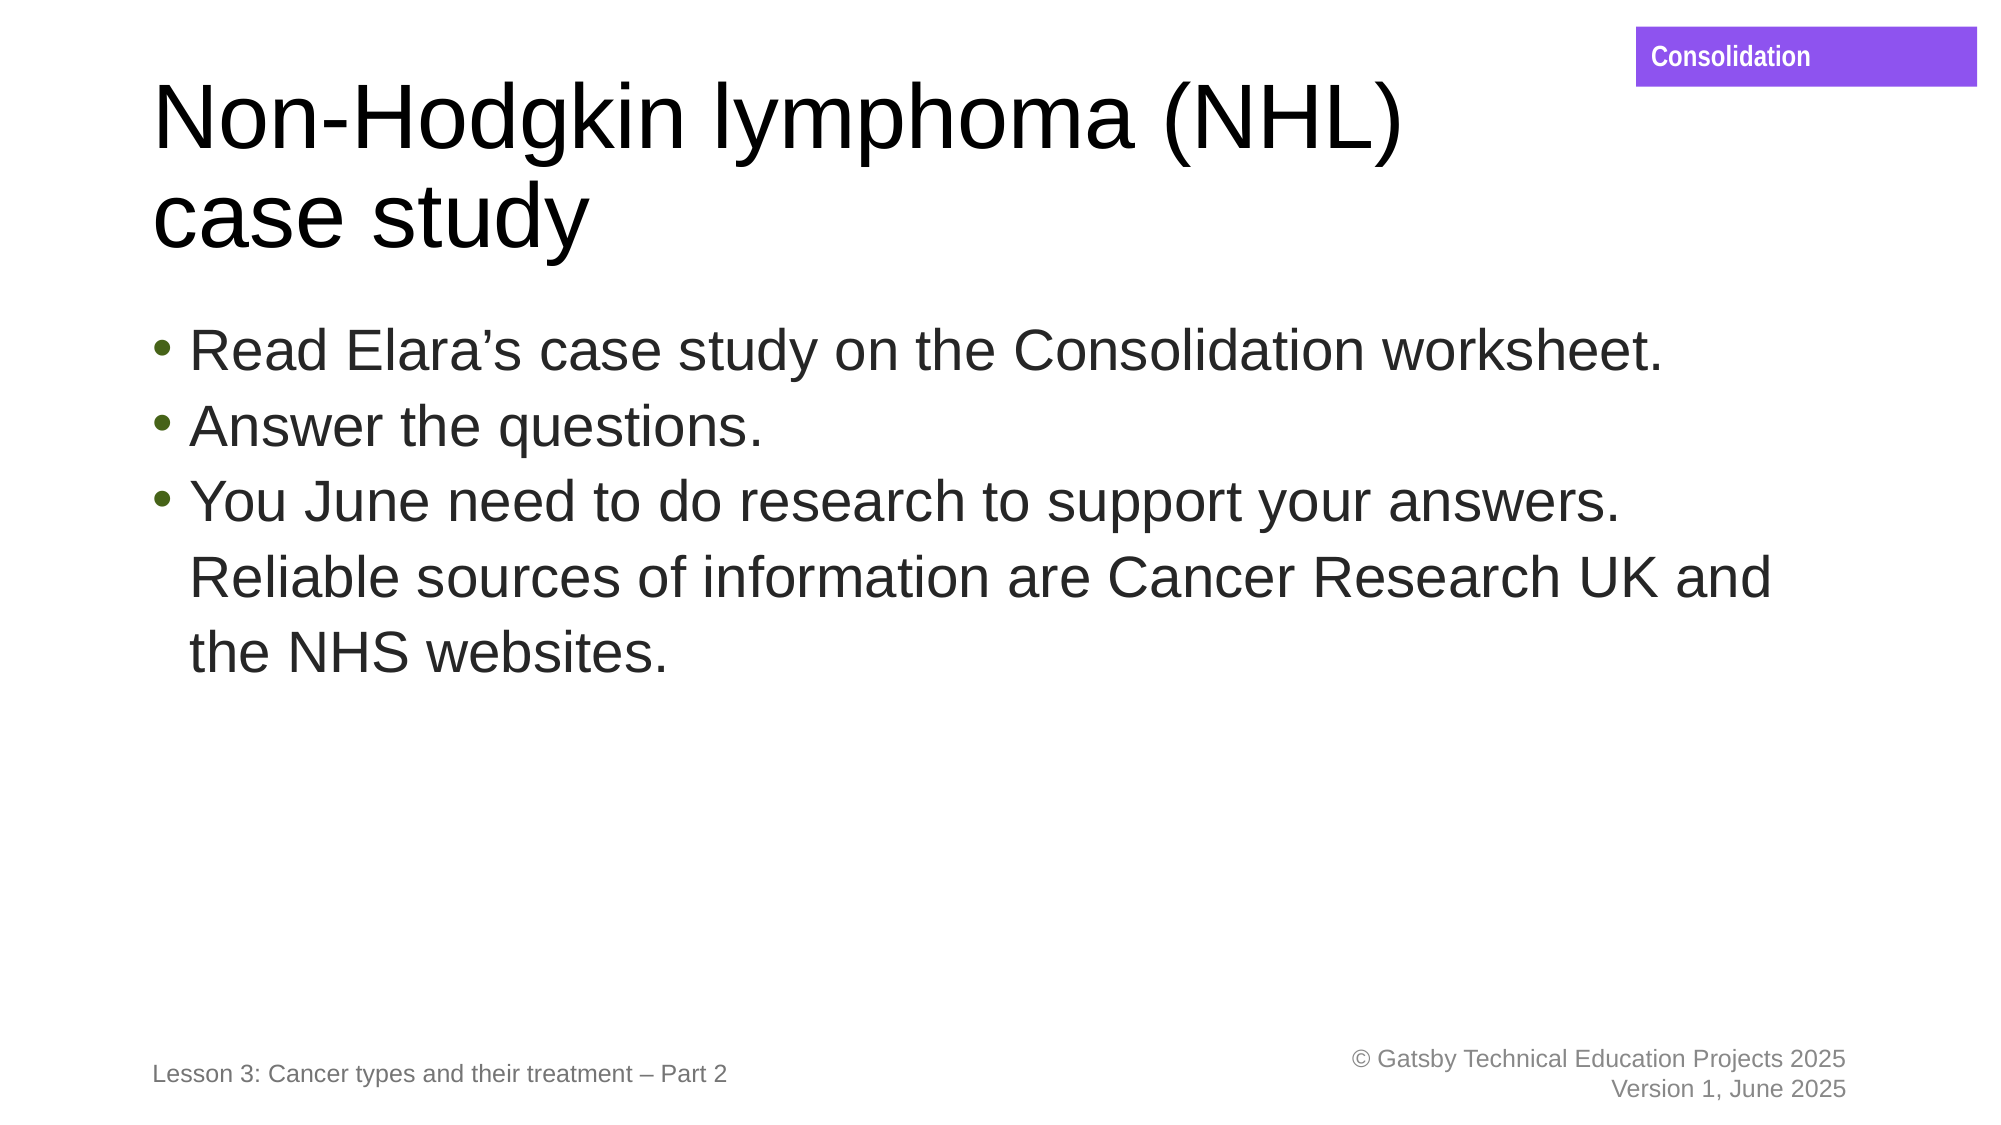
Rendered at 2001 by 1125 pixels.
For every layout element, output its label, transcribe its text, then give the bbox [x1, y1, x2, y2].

text_box Read Elara’s case study on the Consolidation worksheet. Answer the questions. You June need to do research to support your answers. Reliable sources of information are Cancer Research UK and the NHS websites. [137, 299, 1863, 1014]
list Consolidation [1636, 26, 1978, 87]
title Non-Hodgkin lymphoma (NHL) case study [137, 59, 1863, 278]
